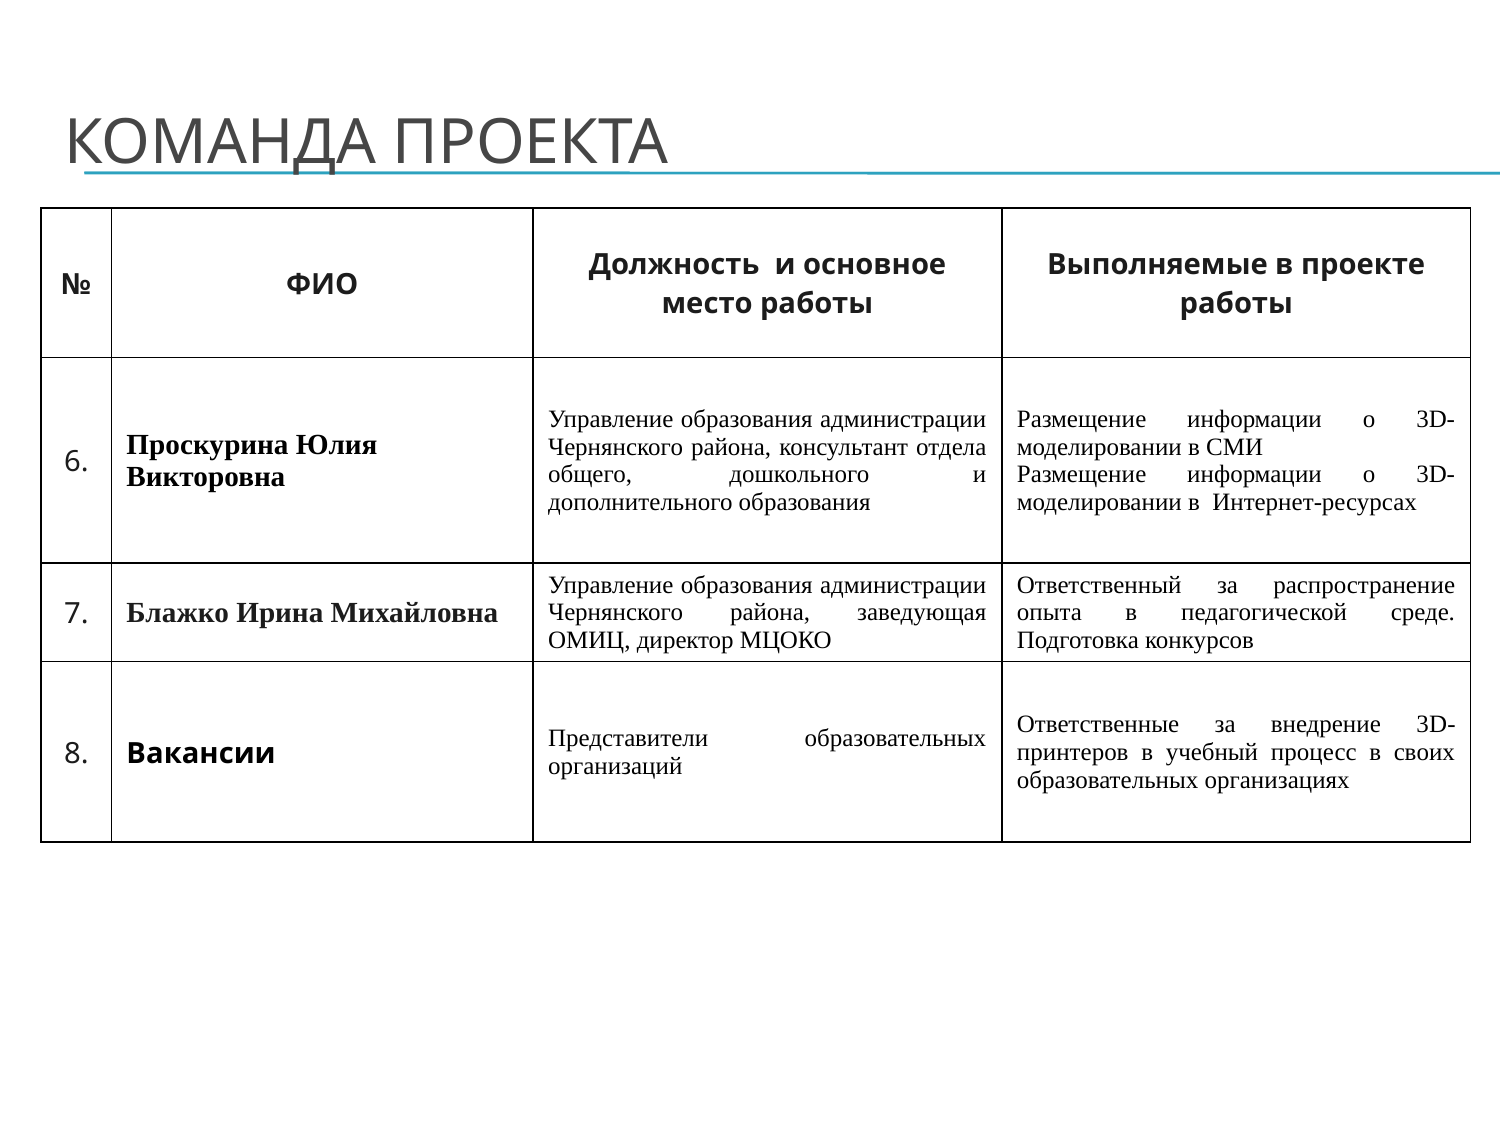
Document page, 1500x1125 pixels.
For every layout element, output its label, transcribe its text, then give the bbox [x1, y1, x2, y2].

table_cell Блажко Ирина Михайловна [112, 564, 532, 661]
table_header № [42, 209, 111, 357]
table_cell 7. [42, 564, 111, 661]
table_cell Ответственные за внедрение 3D-принтеров в учебный процесс в своих образовательных организациях [1003, 662, 1470, 841]
table_cell Представители образовательных организаций [534, 662, 1001, 841]
table_cell Размещение информации о 3D-моделировании в СМИ Размещение информации о 3D-моделировании в Интернет-ресурсах [1003, 358, 1470, 562]
table_cell Вакансии [112, 662, 532, 841]
table_header Должность и основное место работы [534, 209, 1001, 357]
title Команда проекта [49, 70, 1475, 208]
table_header ФИО [112, 209, 532, 357]
table_cell Проскурина Юлия Викторовна [112, 358, 532, 562]
table_header Выполняемые в проекте работы [1003, 209, 1470, 357]
table_cell 6. [42, 358, 111, 562]
table_cell Ответственный за распространение опыта в педагогической среде. Подготовка конкурсов [1003, 564, 1470, 661]
table_cell 8. [42, 662, 111, 841]
table_cell Управление образования администрации Чернянского района, заведующая ОМИЦ, директор МЦОКО [534, 564, 1001, 661]
table_cell Управление образования администрации Чернянского района, консультант отдела общего, дошкольного и дополнительного образования [534, 358, 1001, 562]
